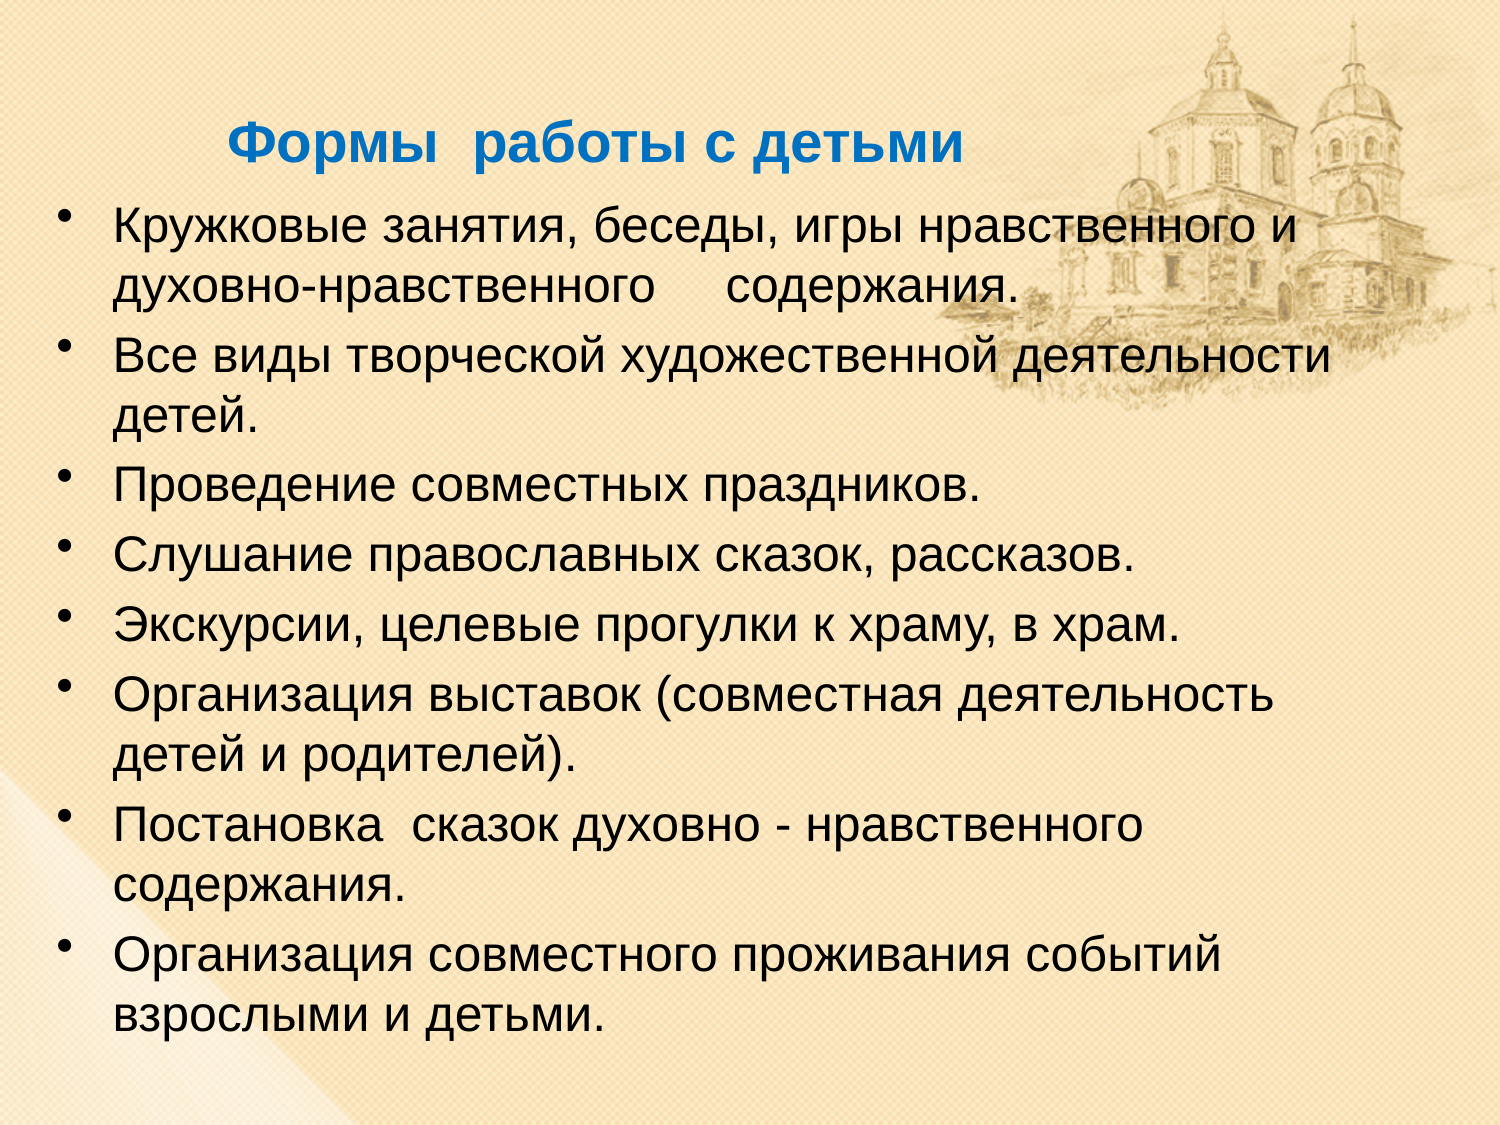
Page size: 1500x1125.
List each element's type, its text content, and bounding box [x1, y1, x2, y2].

list Кружковые занятия, беседы, игры нравственного и духовно-нравственного содержания. Все виды творческой художественной деятельности детей. Проведение совместных праздников. Слушание православных сказок, рассказов. Экскурсии, целевые прогулки к храму, в храм. Организация выставок (совместная деятельность детей и родителей). Постановка сказок духовно - нравственного содержания. Организация совместного проживания событий взрослыми и детьми. [41, 184, 1428, 1083]
title Формы работы с детьми [29, 44, 1164, 233]
picture [0, 0, 1500, 1125]
